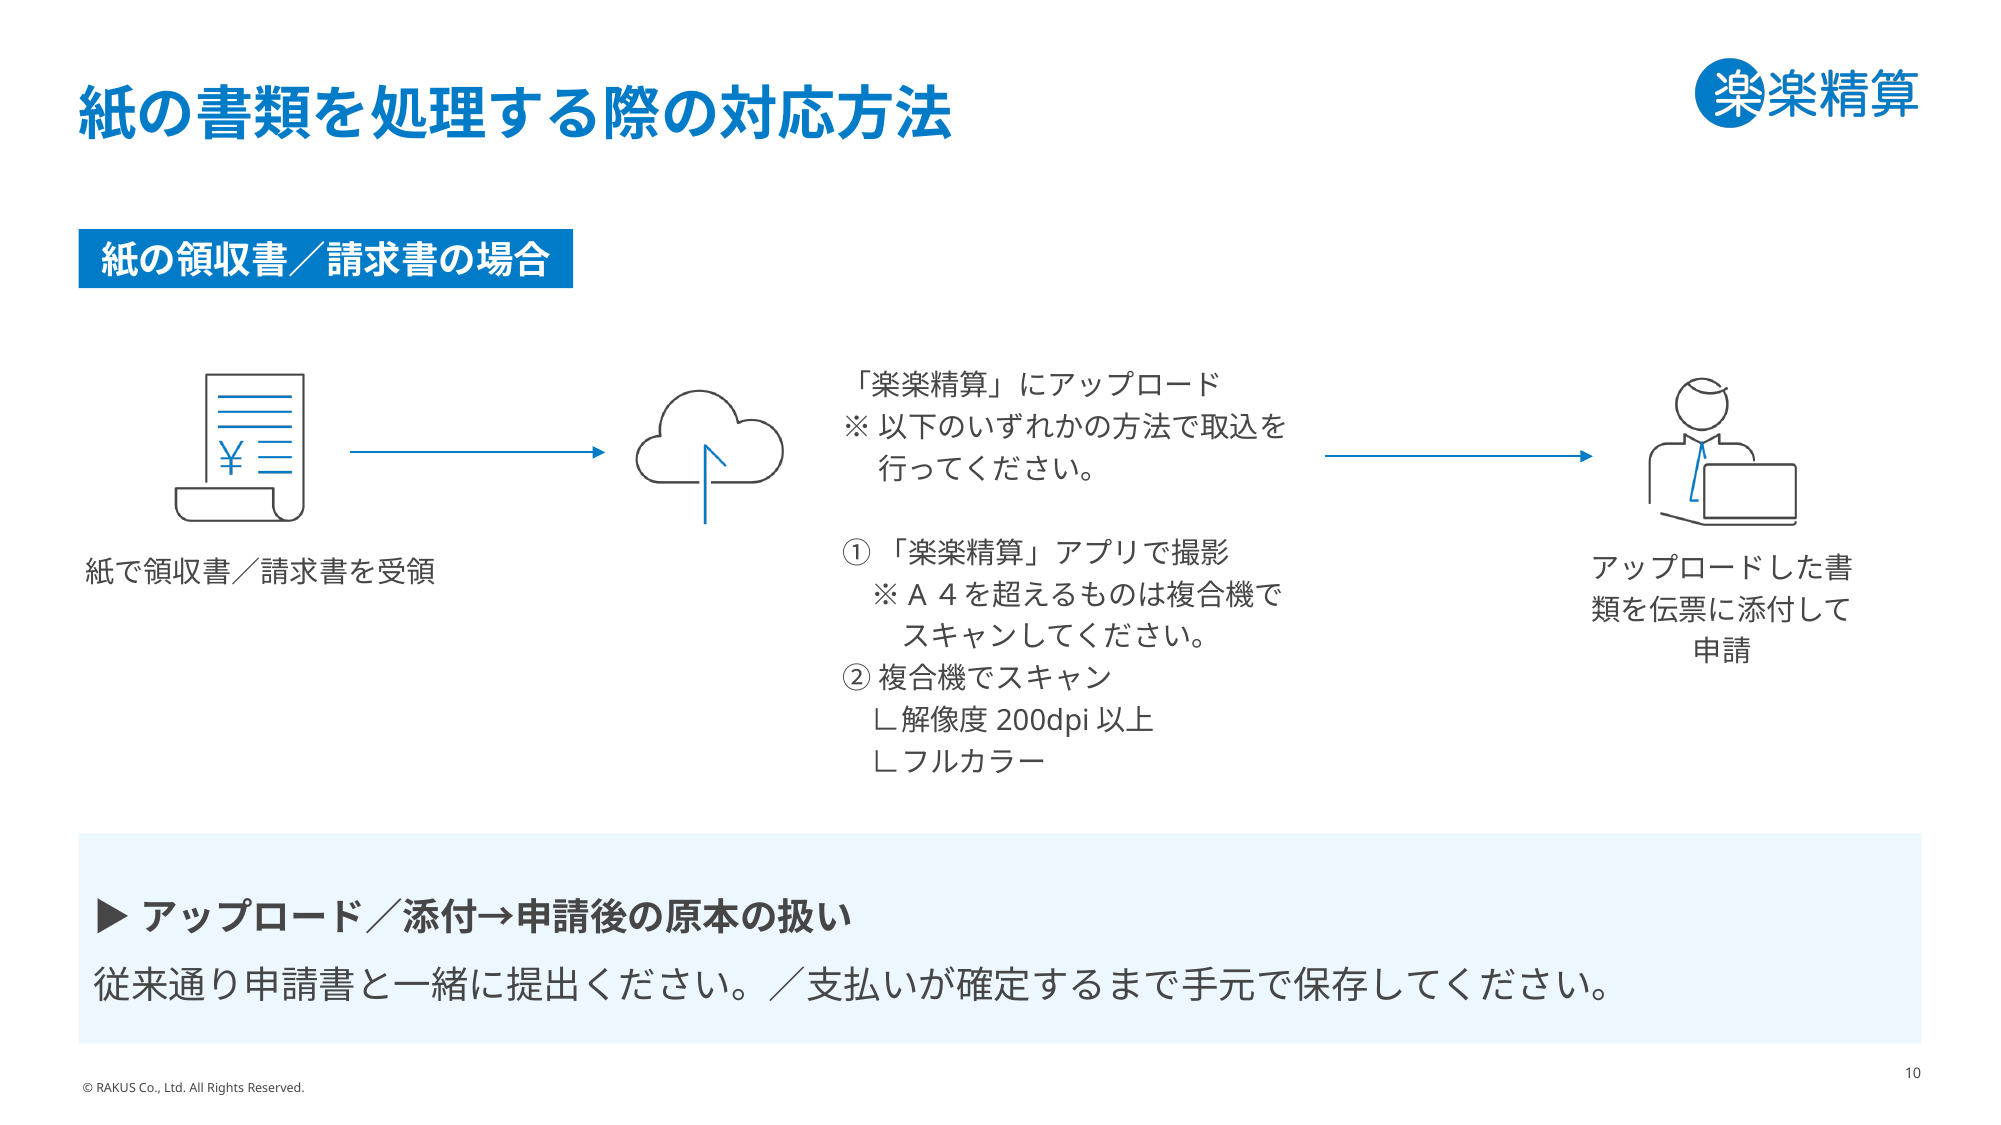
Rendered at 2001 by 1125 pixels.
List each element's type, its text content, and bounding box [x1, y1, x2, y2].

text_box アップロードした書類を伝票に添付して申請 [1562, 555, 1882, 655]
slide_number 10 [1777, 1057, 1922, 1085]
title 紙の書類を処理する際の対応方法 [78, 62, 1639, 193]
picture [142, 351, 335, 544]
picture [1695, 58, 1918, 128]
text_box ▶アップロード／添付→申請後の原本の扱い 従来通り申請書と一緒に提出ください。／支払いが確定するまで手元で保存してください。 [78, 833, 1922, 1044]
picture [613, 360, 806, 553]
text_box 紙の領収書／請求書の場合 [78, 228, 574, 289]
text_box 紙で領収書／請求書を受領 [59, 517, 462, 618]
picture [1626, 355, 1819, 548]
text_box 「楽楽精算」にアップロード ※以下のいずれかの方法で取込を 行ってください。 ①「楽楽精算」アプリで撮影 ※A４を超えるものは複合機で スキャンしてください。 ②複合機でスキャン ∟解像度200dpi以上 ∟フルカラー [827, 346, 1323, 791]
